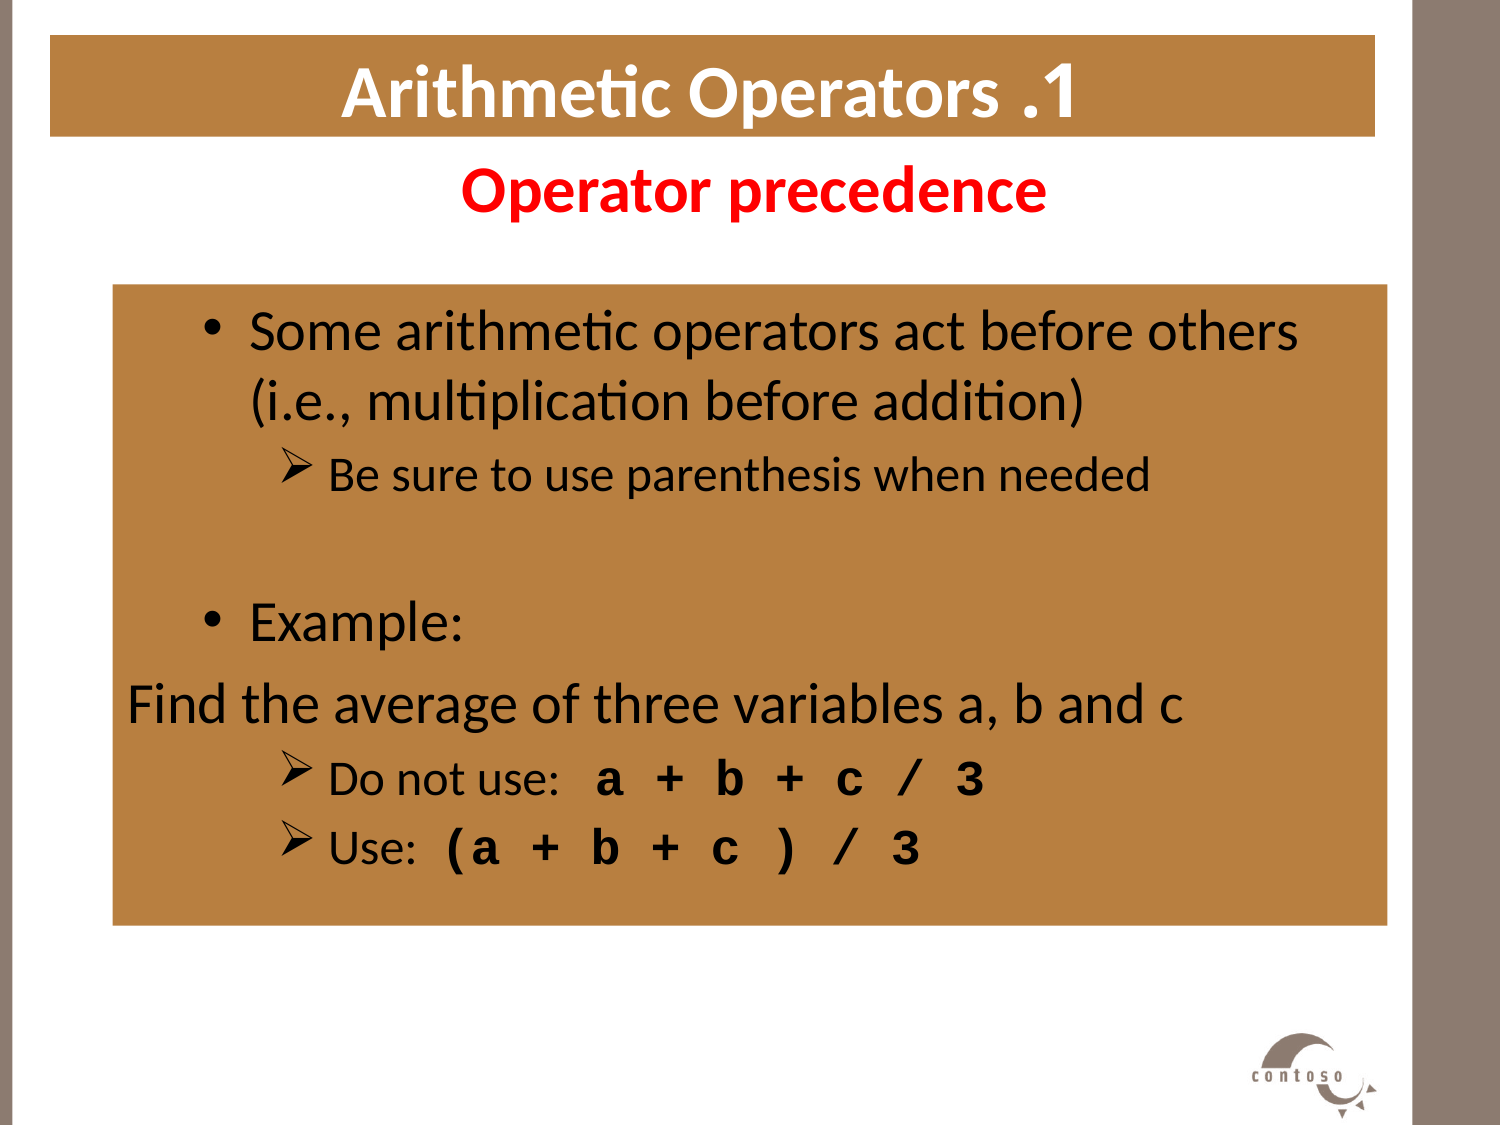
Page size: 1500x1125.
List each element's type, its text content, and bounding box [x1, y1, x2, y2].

text_box Operator precedence [447, 138, 1064, 234]
list 1. Arithmetic Operators [50, 35, 1375, 137]
list Some arithmetic operators act before others (i.e., multiplication before addition) Be sure to use parenthesis when needed Example: Find the average of three variables a, b and c Do not use: a + b + c / 3 Use: (a + b + c ) / 3 [112, 284, 1388, 926]
